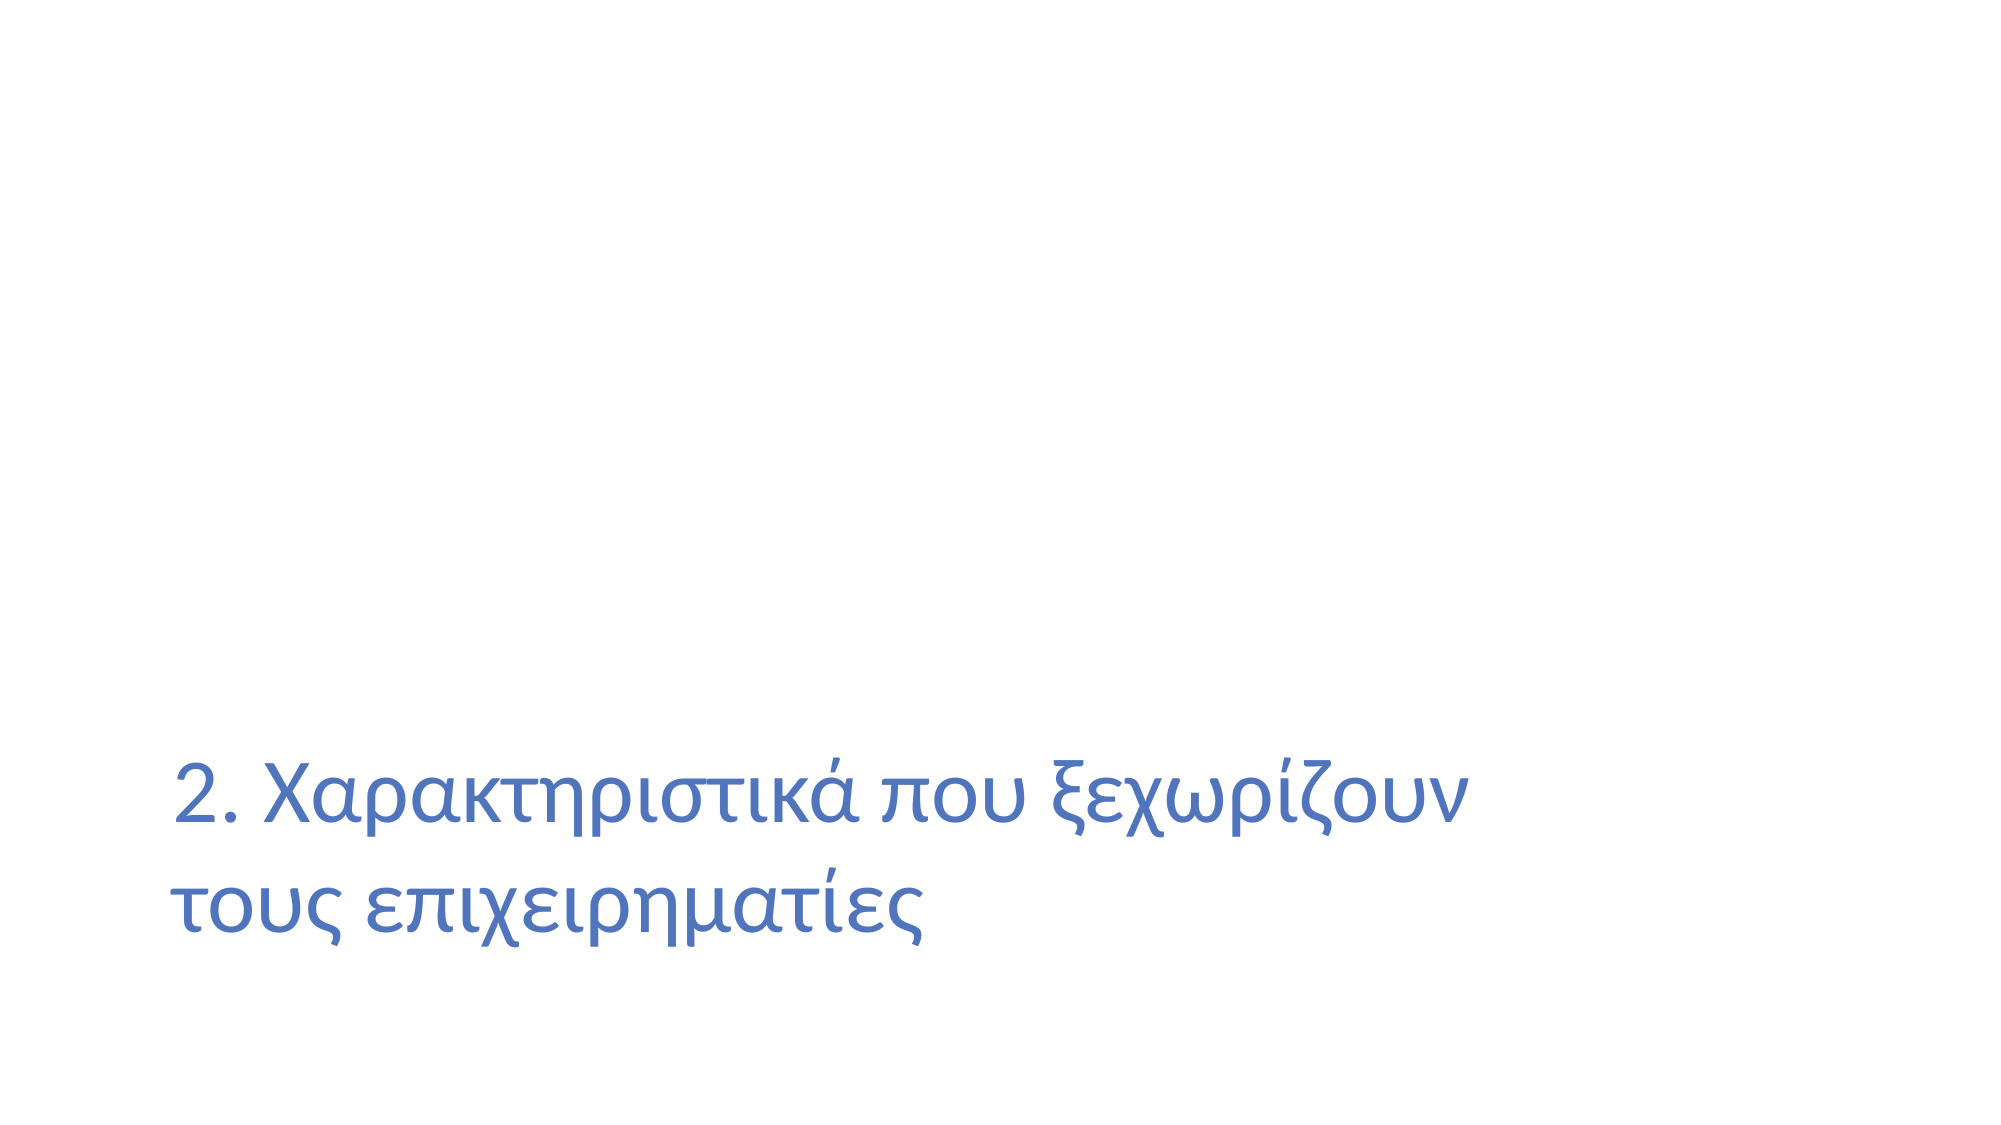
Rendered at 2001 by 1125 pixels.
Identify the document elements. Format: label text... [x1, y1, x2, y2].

title 2. Χαρακτηριστικά που ξεχωρίζουν τους επιχειρηματίες [157, 722, 1858, 947]
